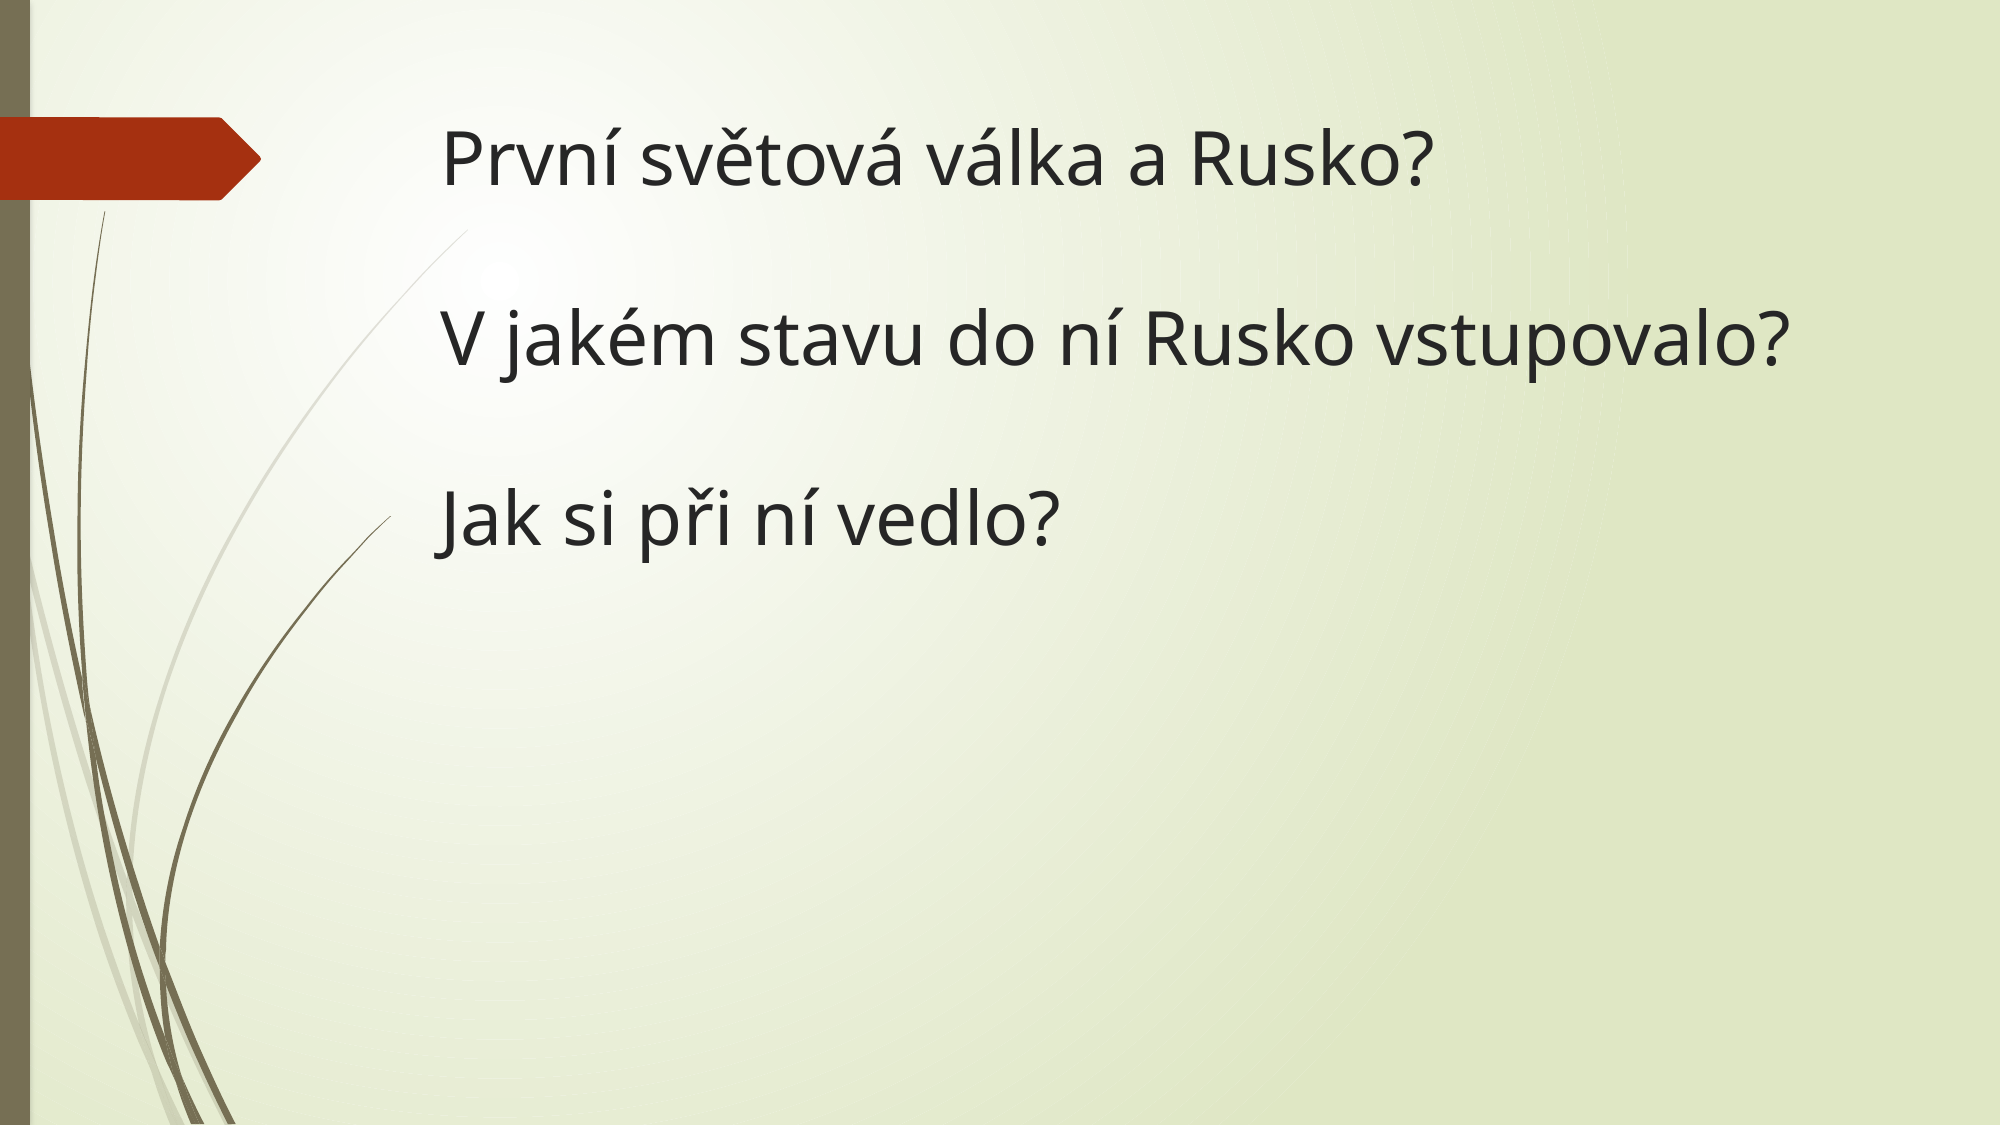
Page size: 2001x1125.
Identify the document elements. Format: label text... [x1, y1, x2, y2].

title První světová válka a Rusko? V jakém stavu do ní Rusko vstupovalo? Jak si při ní vedlo? [425, 102, 1888, 965]
